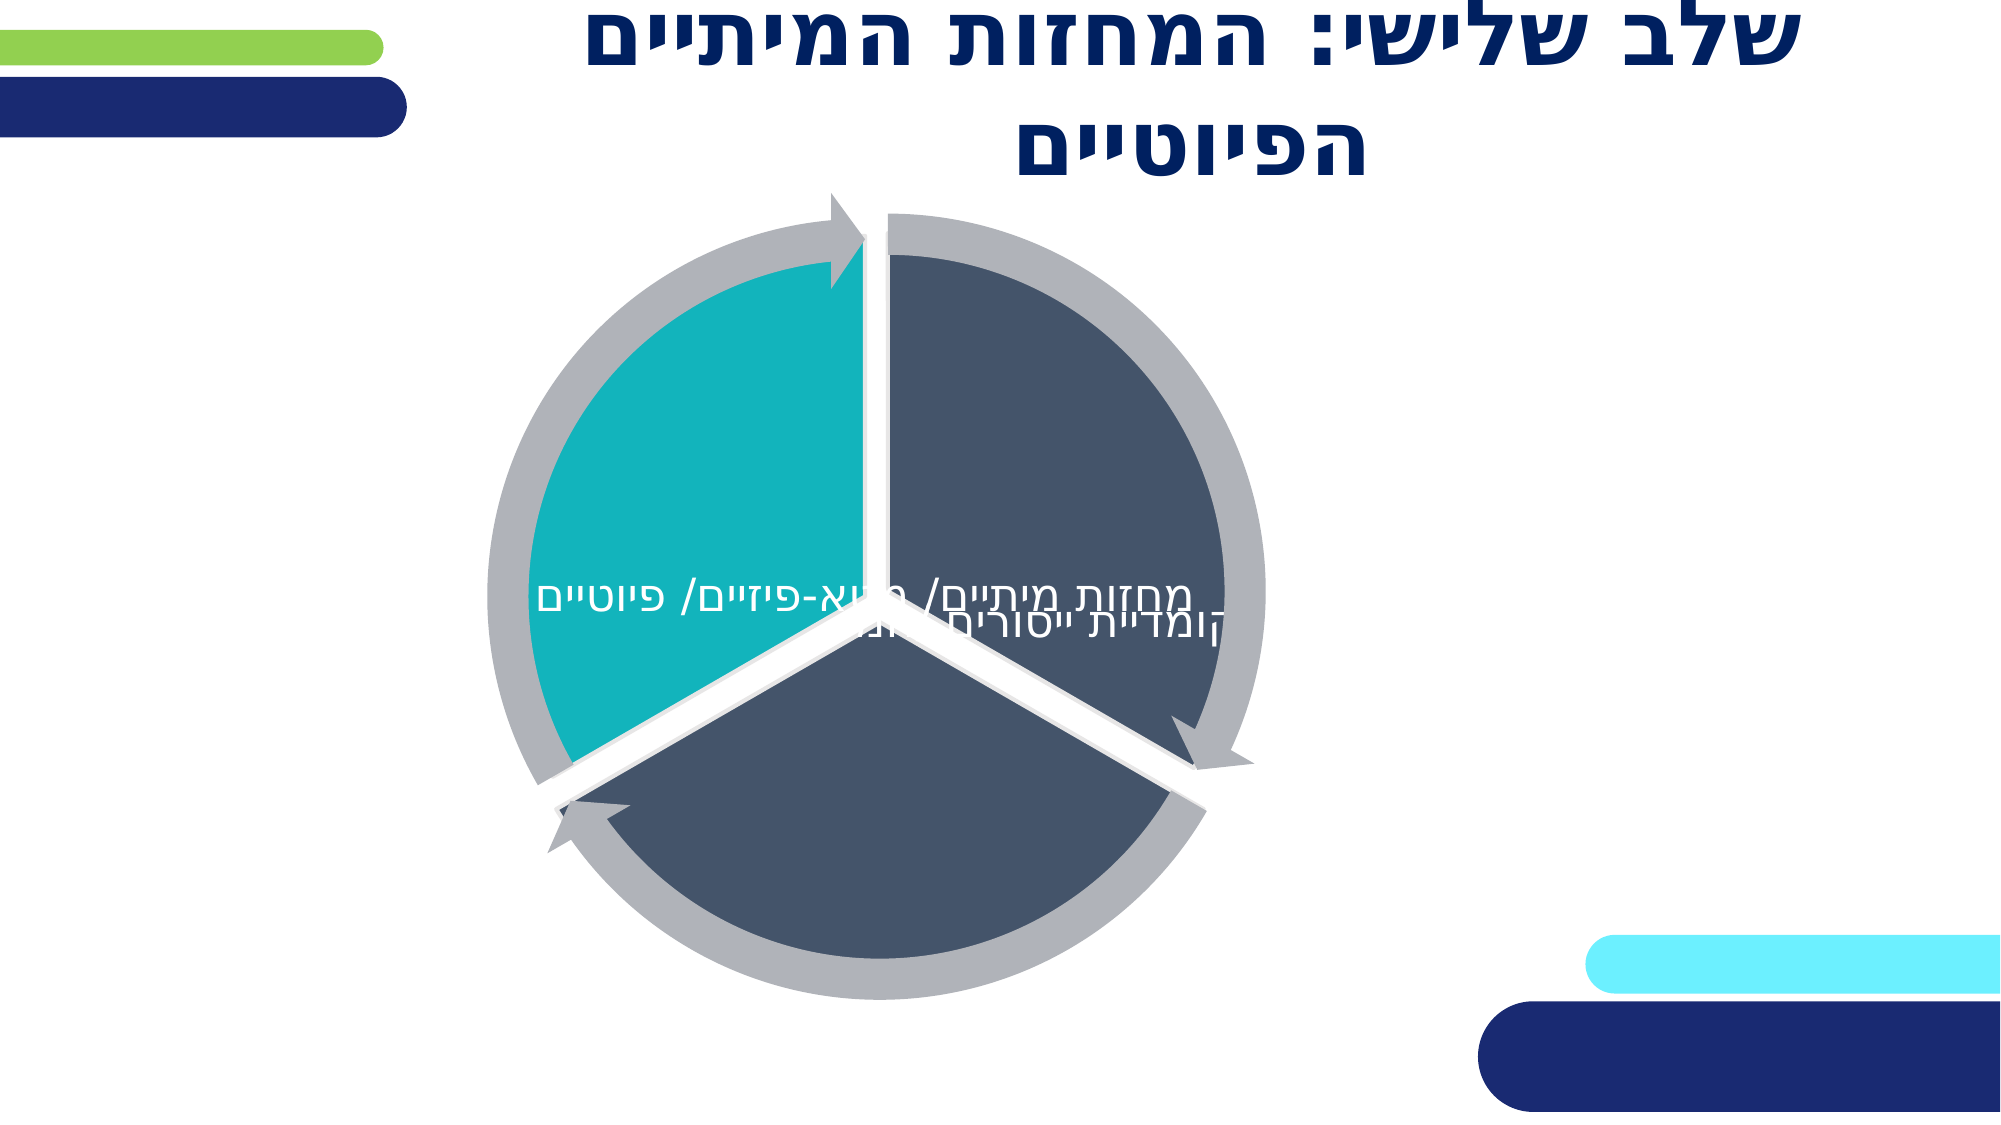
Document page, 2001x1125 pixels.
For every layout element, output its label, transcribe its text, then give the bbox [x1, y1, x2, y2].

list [122, 182, 1638, 1042]
title שלב שלישי: המחזות המיתיים הפיוטיים [401, 24, 1983, 143]
